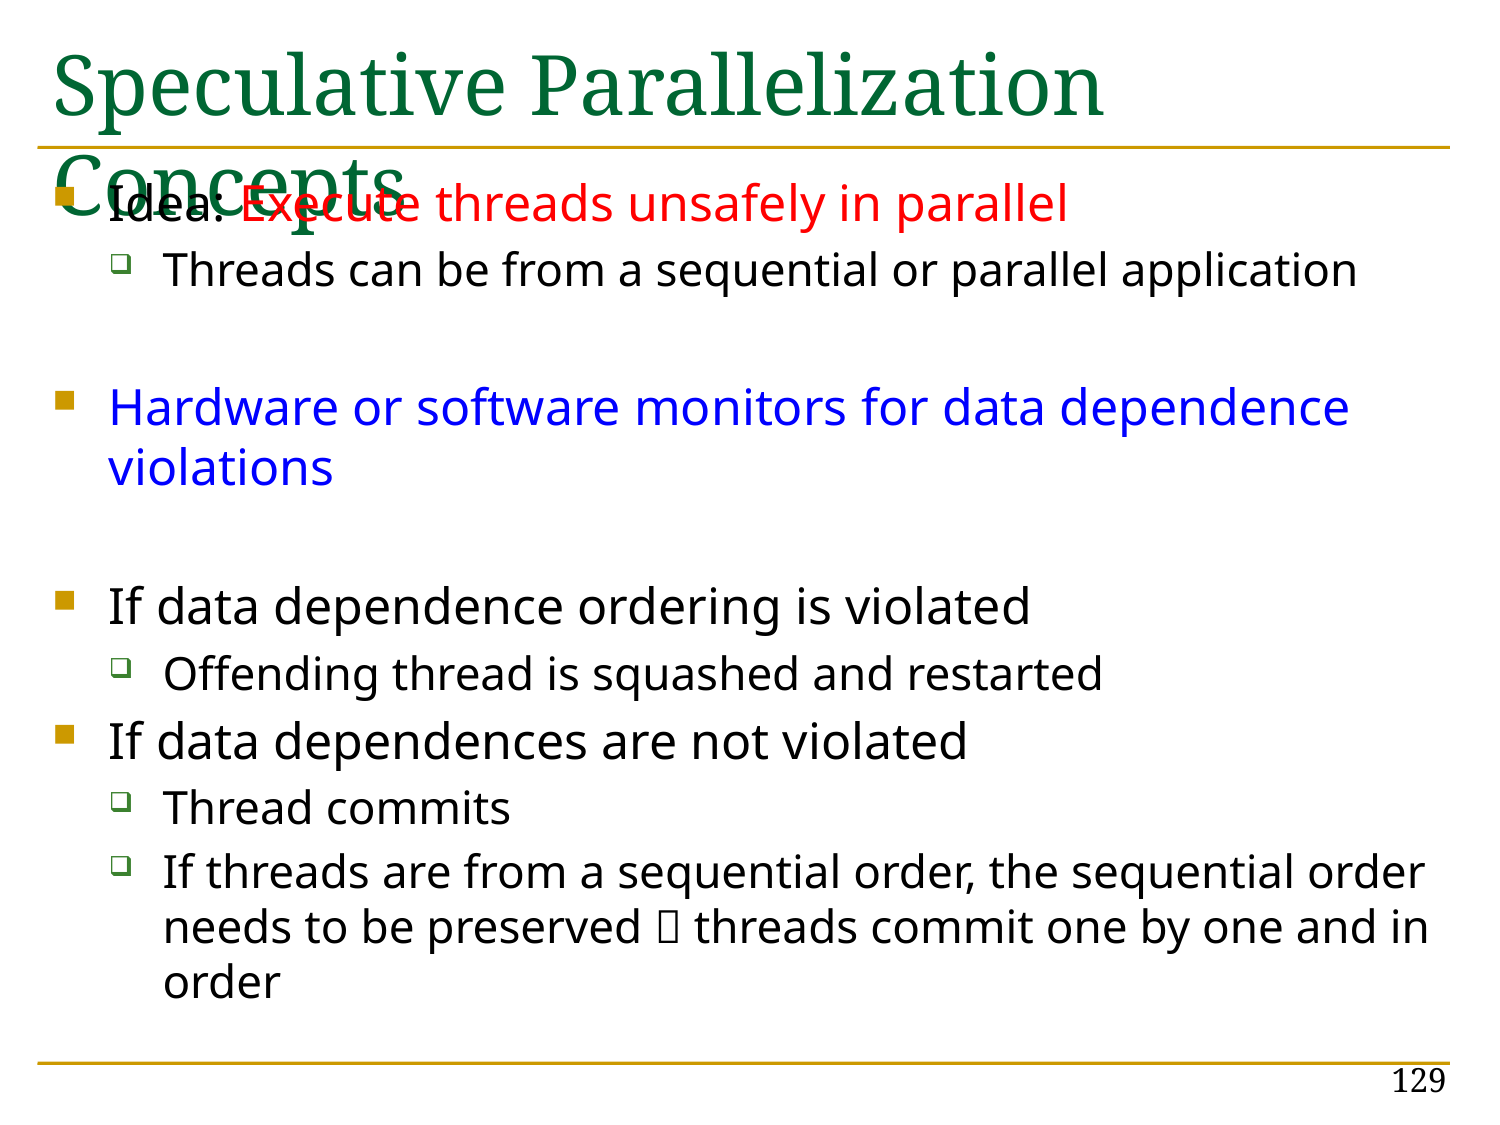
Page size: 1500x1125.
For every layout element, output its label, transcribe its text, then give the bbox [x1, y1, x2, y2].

title Speculative Parallelization Concepts [37, 24, 1450, 163]
list Idea: Execute threads unsafely in parallel Threads can be from a sequential or parallel application Hardware or software monitors for data dependence violations If data dependence ordering is violated Offending thread is squashed and restarted If data dependences are not violated Thread commits If threads are from a sequential order, the sequential order needs to be preserved  threads commit one by one and in order [37, 163, 1500, 1016]
slide_number 129 [1111, 1036, 1462, 1112]
